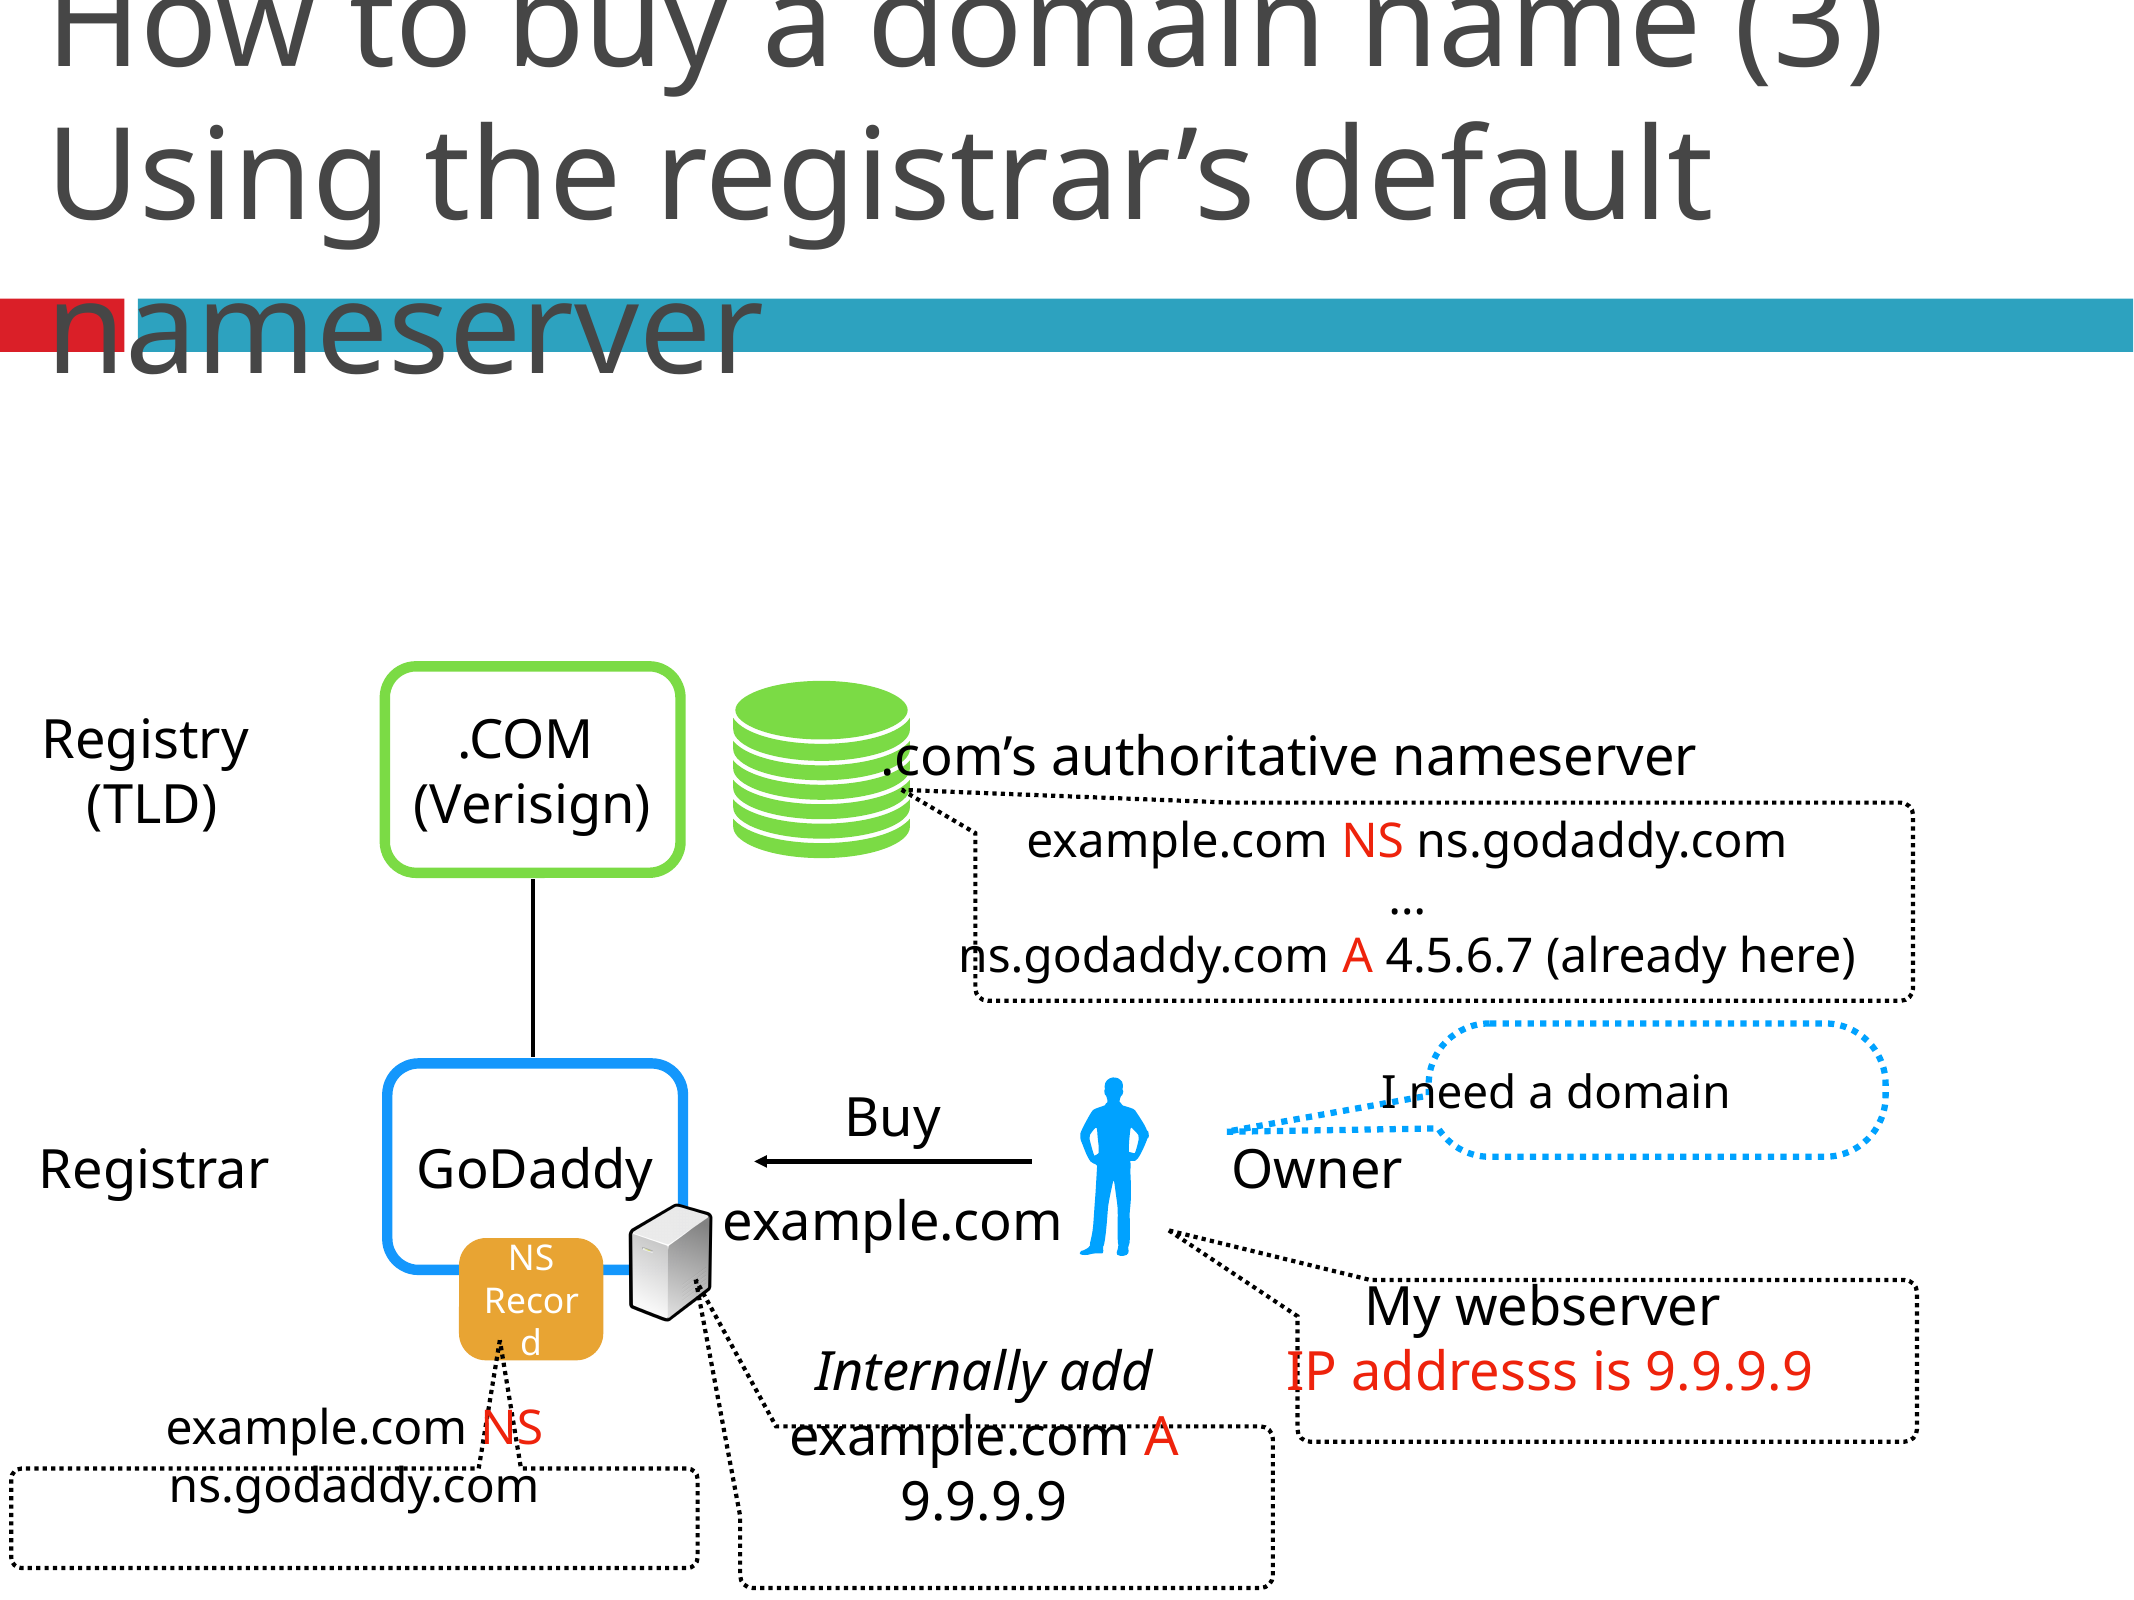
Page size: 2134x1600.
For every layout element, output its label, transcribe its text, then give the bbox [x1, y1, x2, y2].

text_box example.com NS ns.godaddy.com [11, 1340, 698, 1569]
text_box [732, 680, 1650, 859]
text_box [737, 1074, 1049, 1259]
slide_number [0, 283, 125, 363]
text_box Registrar [30, 1125, 279, 1208]
text_box My webserver IP addresss is 9.9.9.9 [1208, 1257, 1917, 1442]
text_box Registry (TLD) [33, 696, 272, 843]
text_box .COM (Verisign) [384, 666, 681, 873]
text_box GoDaddy [387, 1063, 684, 1270]
text_box Internally add example.com A 9.9.9.9 [704, 1324, 1273, 1588]
picture [609, 1201, 733, 1324]
title How to buy a domain name (3) Using the registrar’s default nameserver [35, 0, 2099, 339]
text_box NS Record [458, 1238, 604, 1361]
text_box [1079, 1023, 1886, 1257]
text_box example.com NS ns.godaddy.com … ns.godaddy.com A 4.5.6.7 (already here) [975, 802, 1914, 1001]
